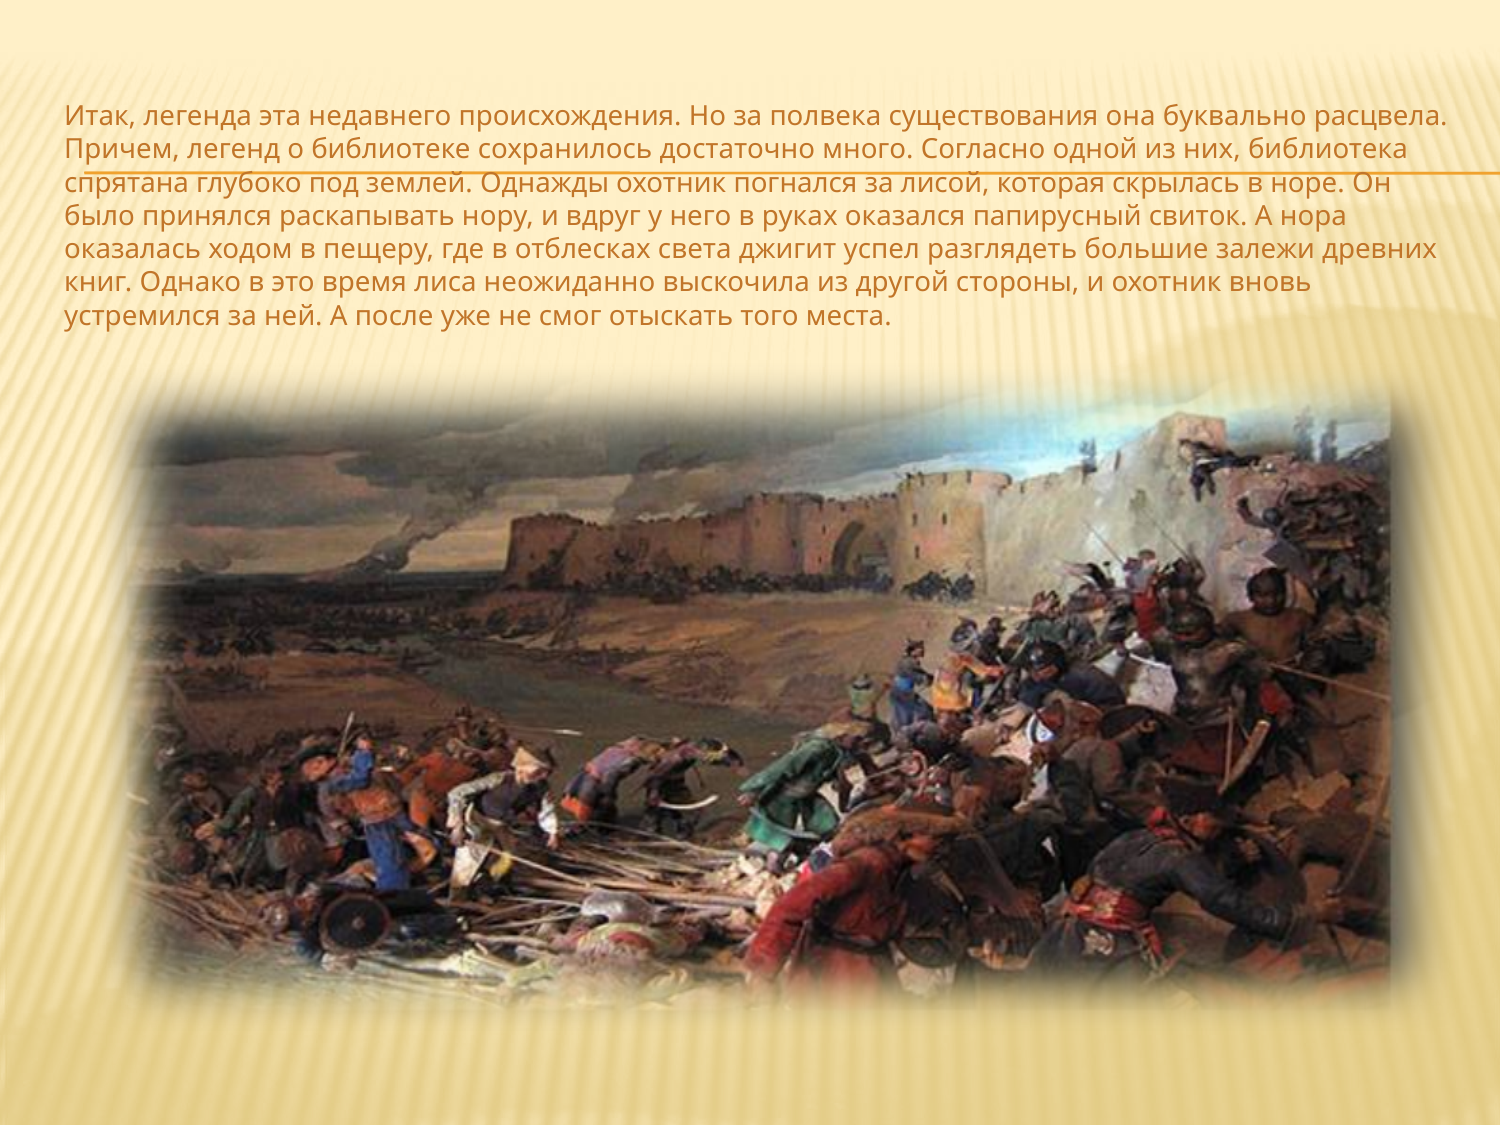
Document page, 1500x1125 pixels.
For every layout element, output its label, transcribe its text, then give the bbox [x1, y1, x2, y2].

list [93, 362, 1459, 1031]
title Итак, легенда эта недавнего происхождения. Но за полвека существования она буквально расцвела. Причем, легенд о библиотеке сохранилось достаточно много. Согласно одной из них, библиотека спрятана глубоко под землей. Однажды охотник погнался за лисой, которая скрылась в норе. Он было принялся раскапывать нору, и вдруг у него в руках оказался папирусный свиток. А нора оказалась ходом в пещеру, где в отблесках света джигит успел разглядеть большие залежи древних книг. Однако в это время лиса неожиданно выскочила из другой стороны, и охотник вновь устремился за ней. А после уже не смог отыскать того места. [49, 75, 1475, 387]
